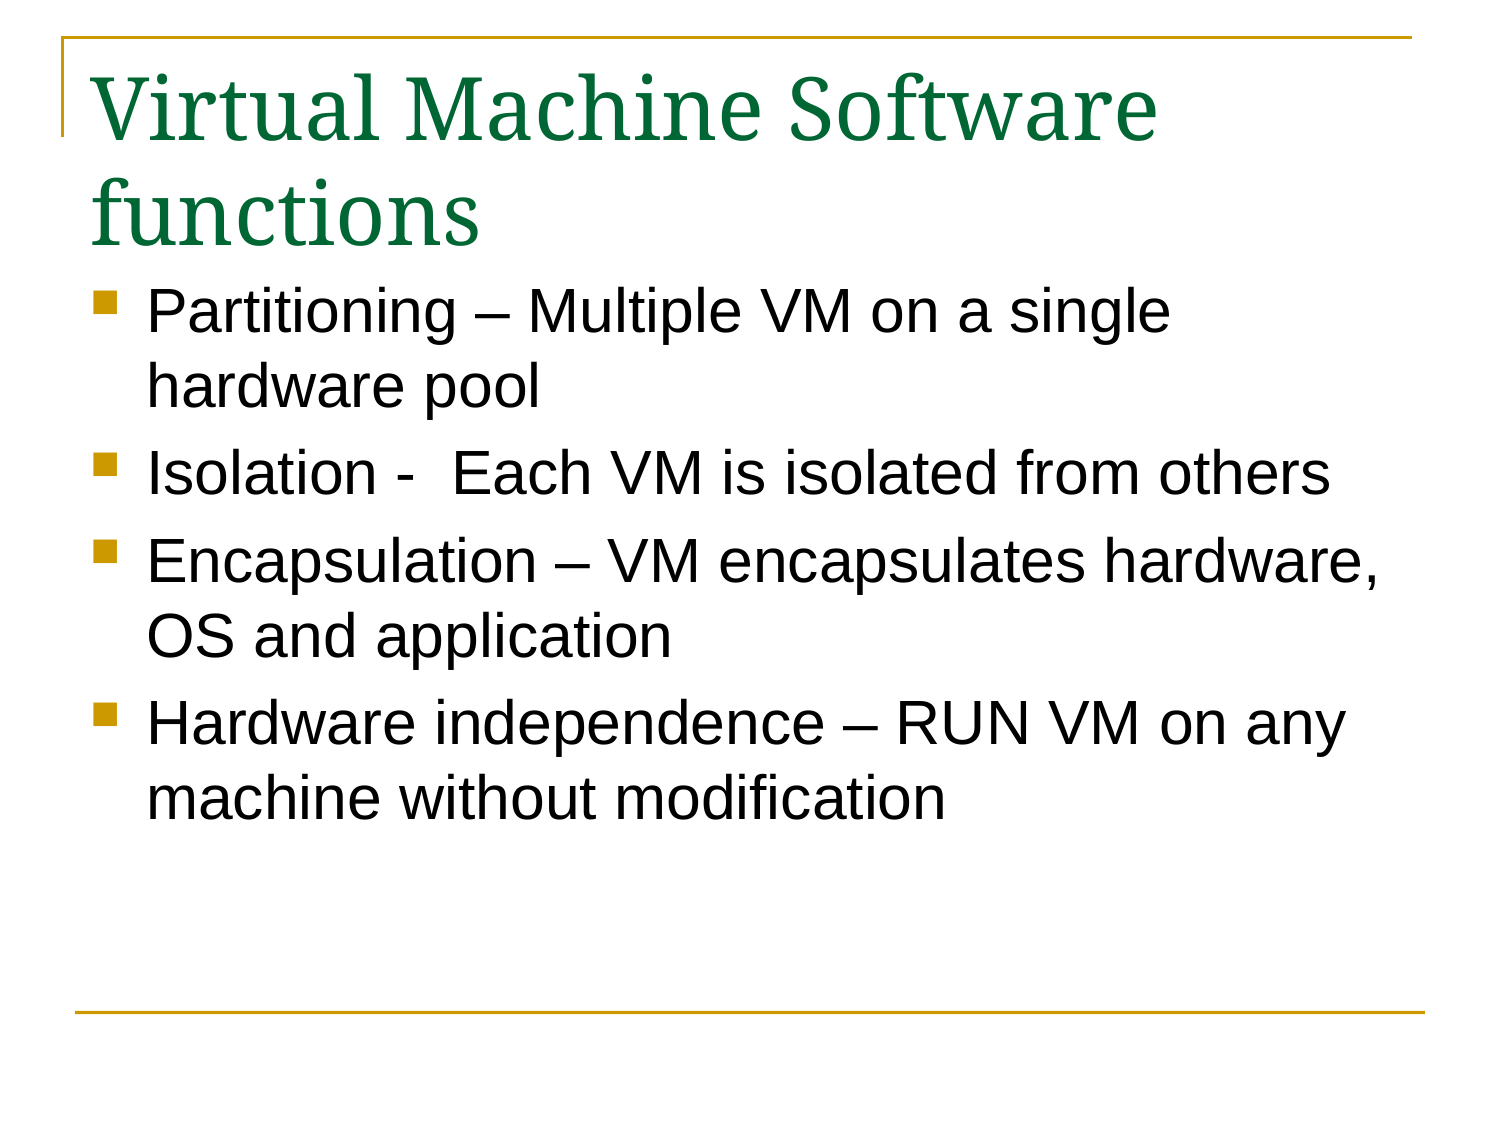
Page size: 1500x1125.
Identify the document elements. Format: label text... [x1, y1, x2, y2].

title Virtual Machine Software functions [75, 45, 1425, 233]
list Partitioning – Multiple VM on a single hardware pool Isolation - Each VM is isolated from others Encapsulation – VM encapsulates hardware, OS and application Hardware independence – RUN VM on any machine without modification [75, 262, 1425, 1006]
